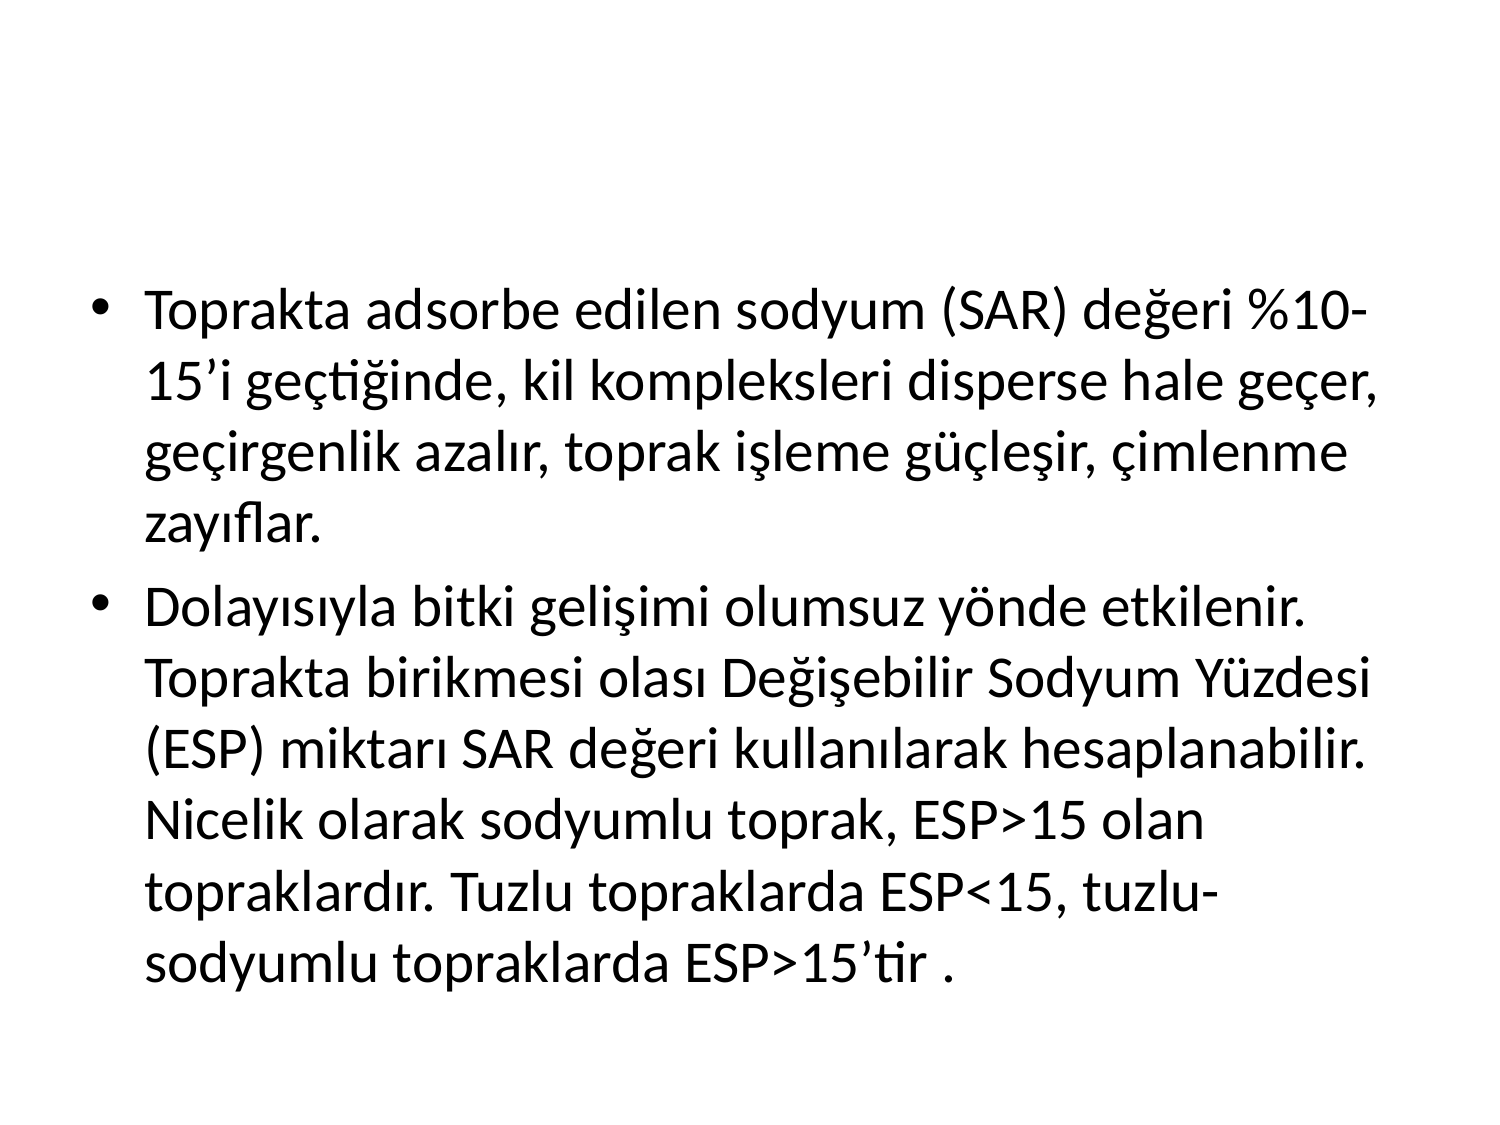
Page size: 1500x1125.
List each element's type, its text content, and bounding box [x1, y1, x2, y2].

list Toprakta adsorbe edilen sodyum (SAR) değeri %10-15’i geçtiğinde, kil kompleksleri disperse hale geçer, geçirgenlik azalır, toprak işleme güçleşir, çimlenme zayıflar. Dolayısıyla bitki gelişimi olumsuz yönde etkilenir. Toprakta birikmesi olası Değişebilir Sodyum Yüzdesi (ESP) miktarı SAR değeri kullanılarak hesaplanabilir. Nicelik olarak sodyumlu toprak, ESP>15 olan topraklardır. Tuzlu topraklarda ESP<15, tuzlu-sodyumlu topraklarda ESP>15’tir . [75, 262, 1425, 1005]
